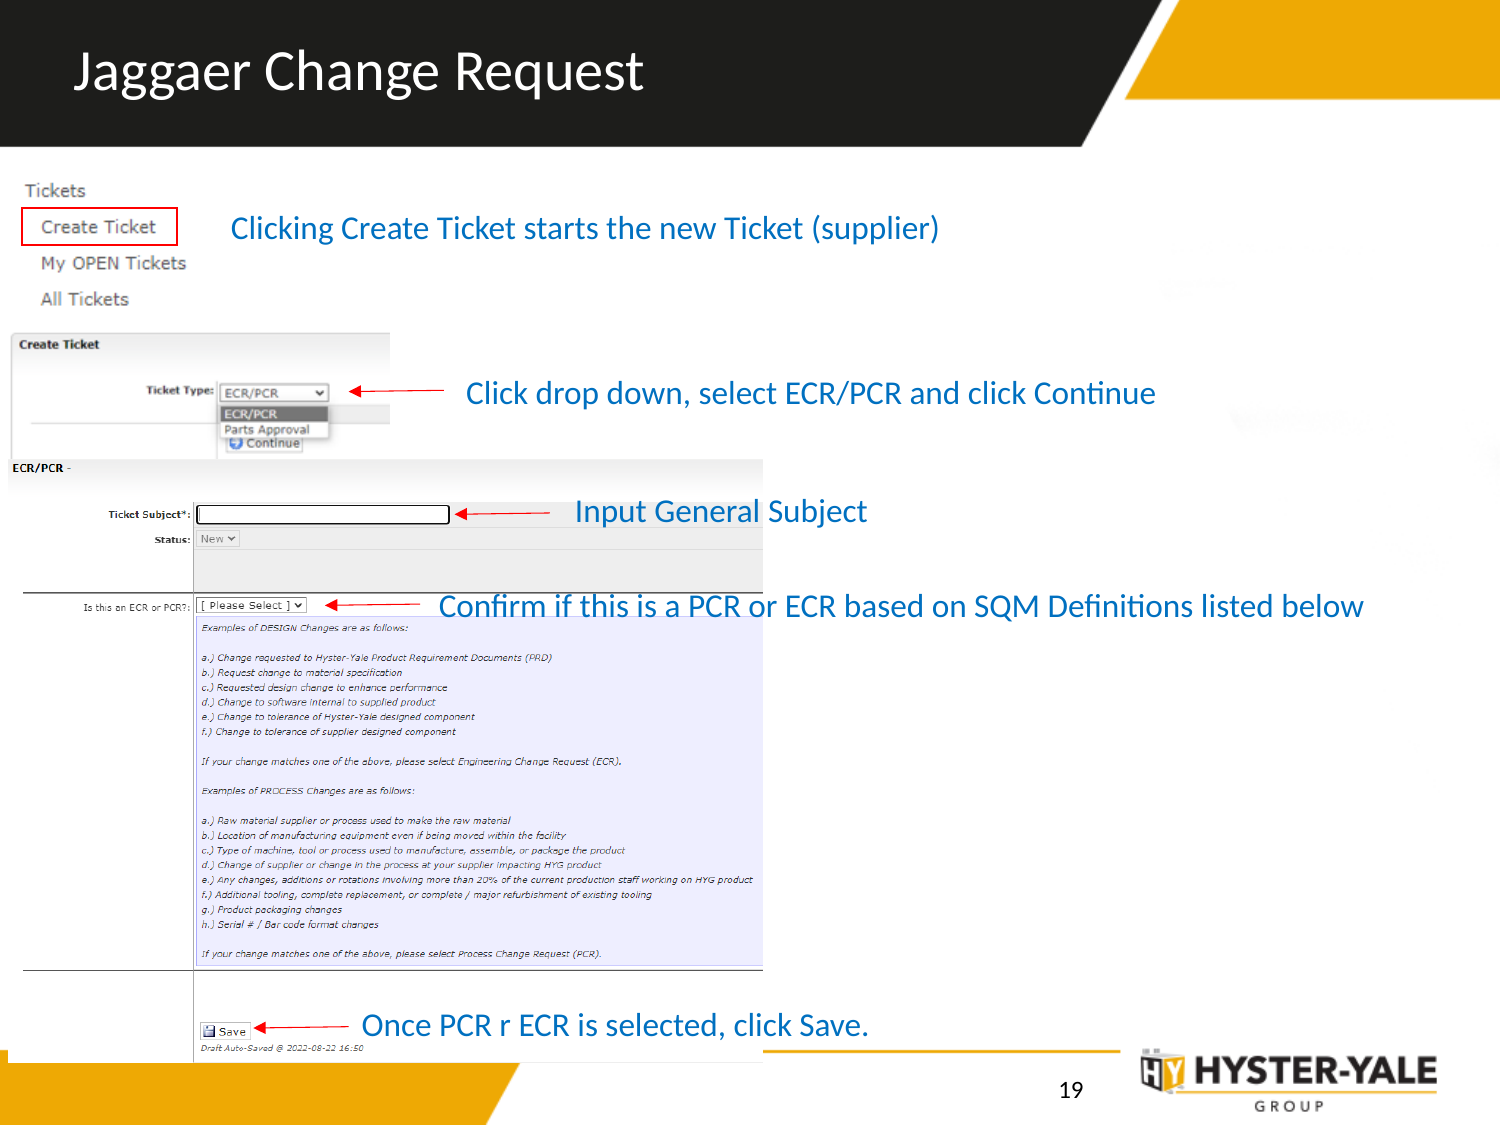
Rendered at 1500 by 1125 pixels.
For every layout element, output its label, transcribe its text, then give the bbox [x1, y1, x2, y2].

text_box Confirm if this is a PCR or ECR based on SQM Definitions listed below [763, 577, 1444, 632]
text_box Once PCR r ECR is selected, click Save. [763, 995, 1223, 1051]
picture [0, 0, 1500, 1125]
slide_number 19 [1022, 1058, 1120, 1119]
text_box Click drop down, select ECR/PCR and click Continue [451, 363, 1328, 419]
text_box Input General Subject [763, 481, 1436, 537]
title Jaggaer Change Request [58, 20, 1072, 123]
text_box Clicking Create Ticket starts the new Ticket (supplier) [216, 198, 985, 254]
